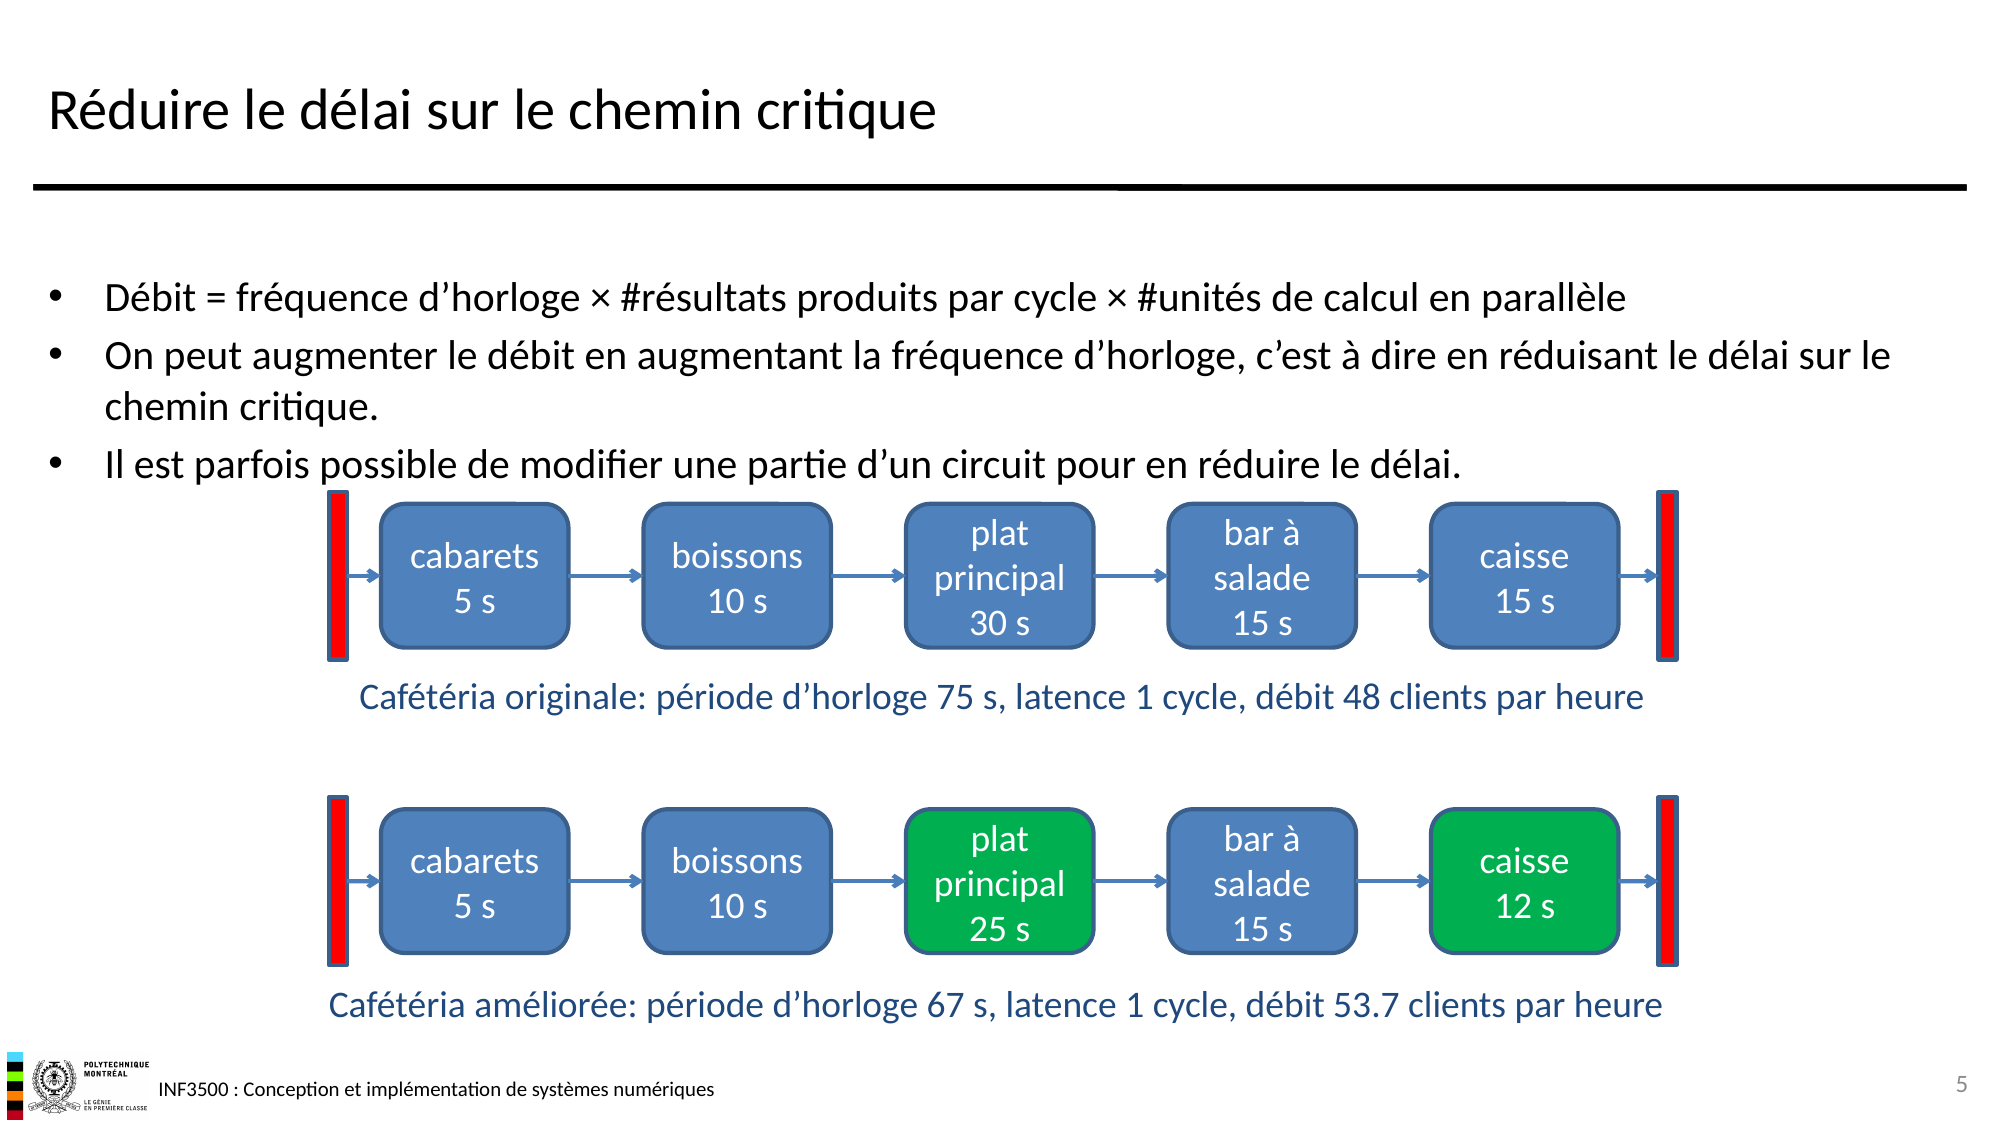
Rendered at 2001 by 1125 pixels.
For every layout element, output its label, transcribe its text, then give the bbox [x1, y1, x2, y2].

text_box boissons 10 s [641, 501, 834, 650]
title Réduire le délai sur le chemin critique [33, 24, 1967, 188]
text_box Cafétéria originale: période d’horloge 75 s, latence 1 cycle, débit 48 clients par heure [280, 671, 1725, 717]
text_box Cafétéria améliorée: période d’horloge 67 s, latence 1 cycle, débit 53.7 clients par heure [275, 979, 1719, 1025]
text_box [1656, 490, 1679, 662]
text_box [1656, 795, 1679, 967]
list Débit = fréquence d’horloge × #résultats produits par cycle × #unités de calcul en parallèle On peut augmenter le débit en augmentant la fréquence d’horloge, c’est à dire en réduisant le délai sur le chemin critique. Il est parfois possible de modifier une partie d’un circuit pour en réduire le délai. [33, 262, 1967, 1051]
text_box plat principal 25 s [903, 807, 1096, 956]
picture [7, 1052, 149, 1120]
text_box cabarets 5 s [378, 501, 571, 650]
text_box [327, 490, 349, 662]
text_box caisse 12 s [1428, 807, 1621, 956]
text_box bar à salade 15 s [1166, 501, 1359, 650]
slide_number 5 [1883, 1052, 1984, 1113]
text_box cabarets 5 s [378, 807, 571, 956]
text_box plat principal 30 s [903, 501, 1096, 650]
text_box caisse 15 s [1428, 501, 1621, 650]
text_box boissons 10 s [641, 807, 834, 956]
text_box [327, 795, 349, 967]
text_box bar à salade 15 s [1166, 807, 1359, 956]
